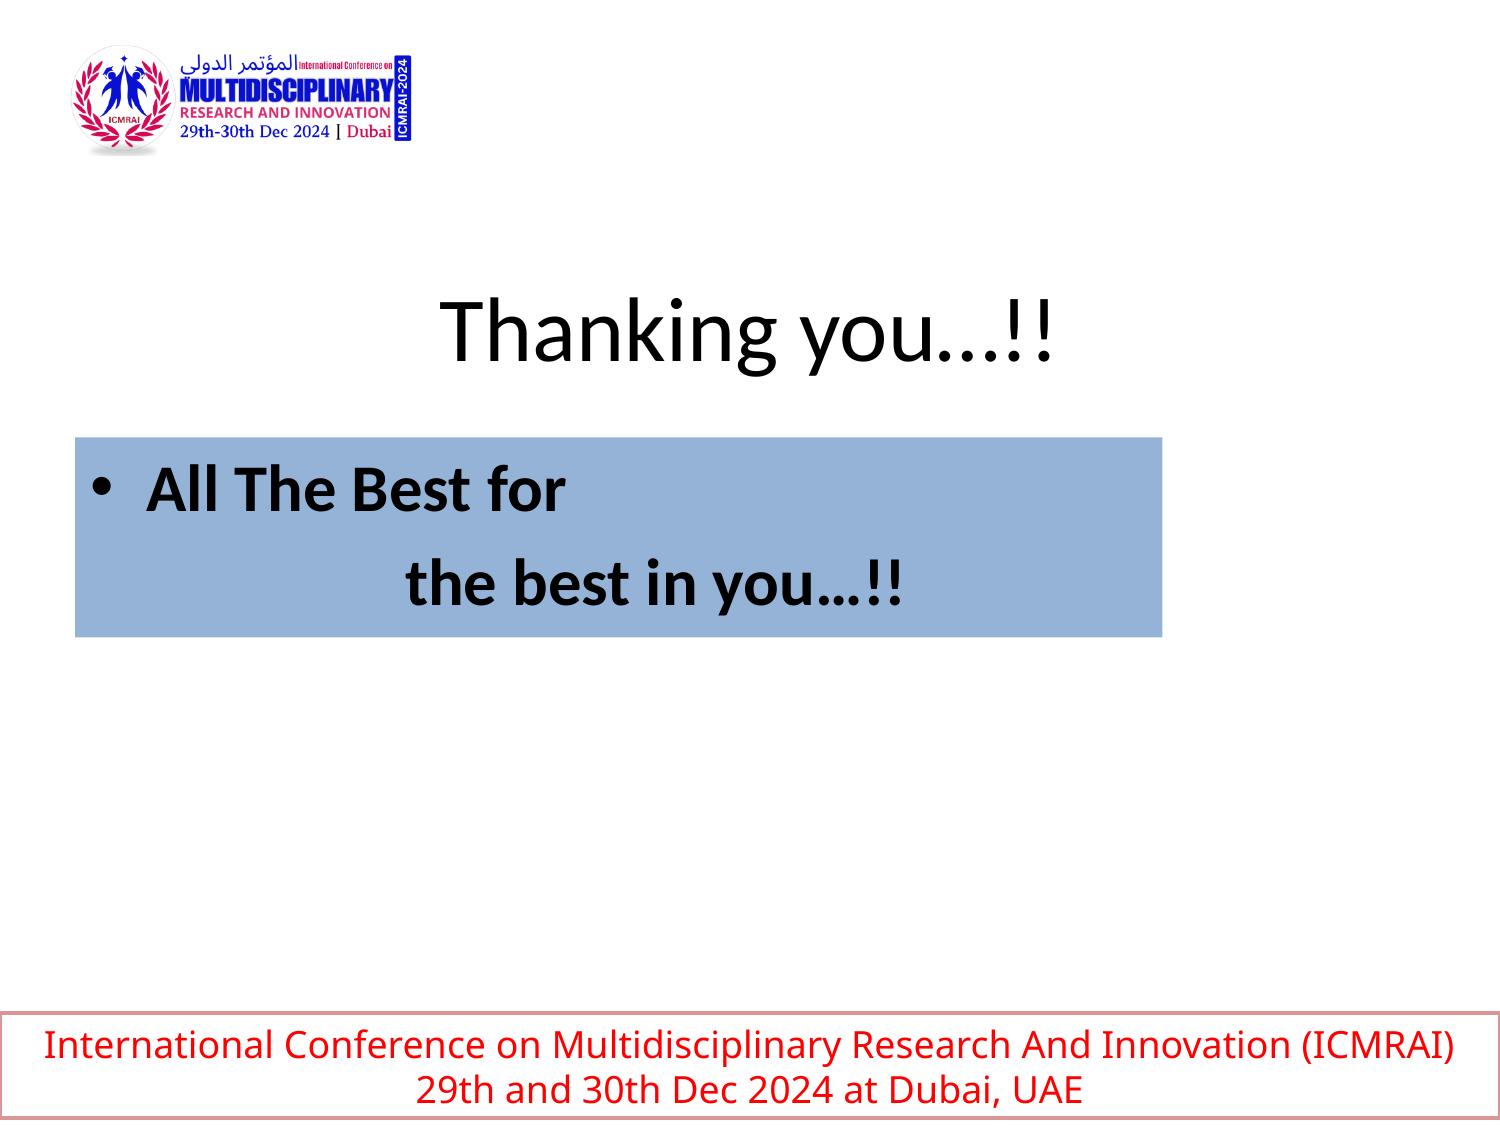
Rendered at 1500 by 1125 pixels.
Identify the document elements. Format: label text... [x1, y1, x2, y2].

list All The Best for the best in you…!! [75, 437, 1163, 638]
picture [70, 43, 412, 156]
text_box International Conference on Multidisciplinary Research And Innovation (ICMRAI) 29th and 30th Dec 2024 at Dubai, UAE [0, 1011, 1500, 1120]
title Thanking you…!! [75, 249, 1425, 400]
